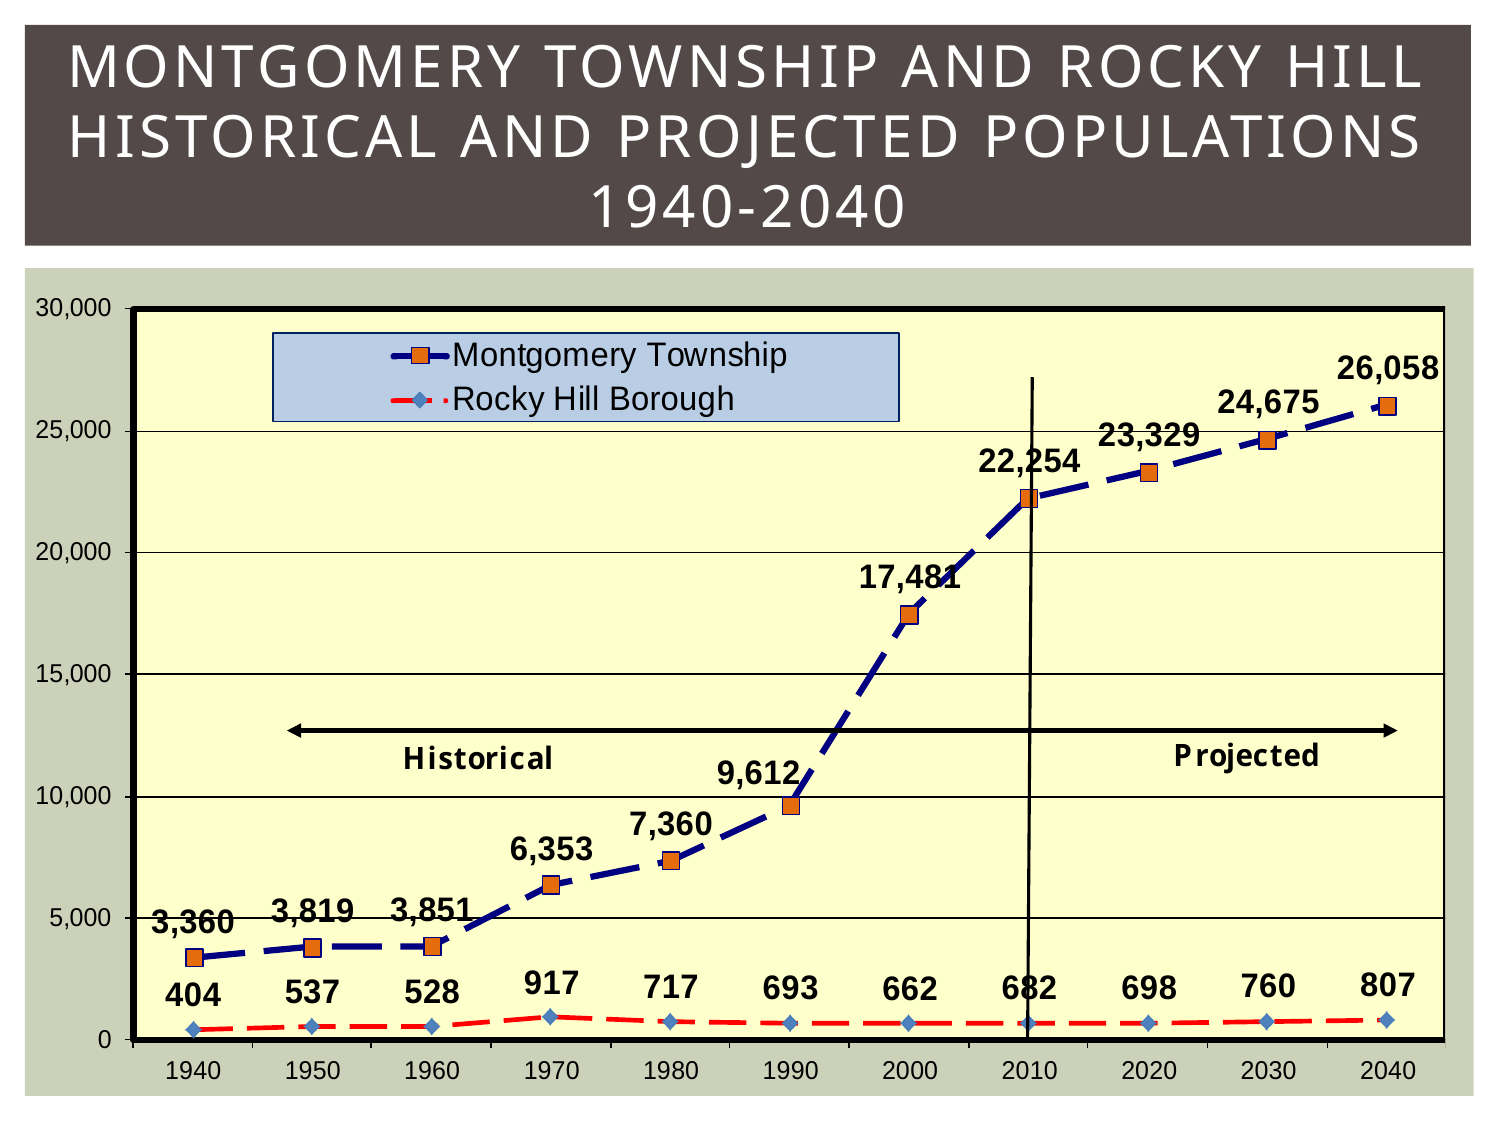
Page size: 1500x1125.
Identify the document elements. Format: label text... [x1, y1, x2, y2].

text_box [24, 286, 1457, 1098]
text_box [0, 0, 1500, 75]
title Montgomery Township and Rocky hill Historical and Projected Populations 1940-2040 [26, 75, 1469, 244]
